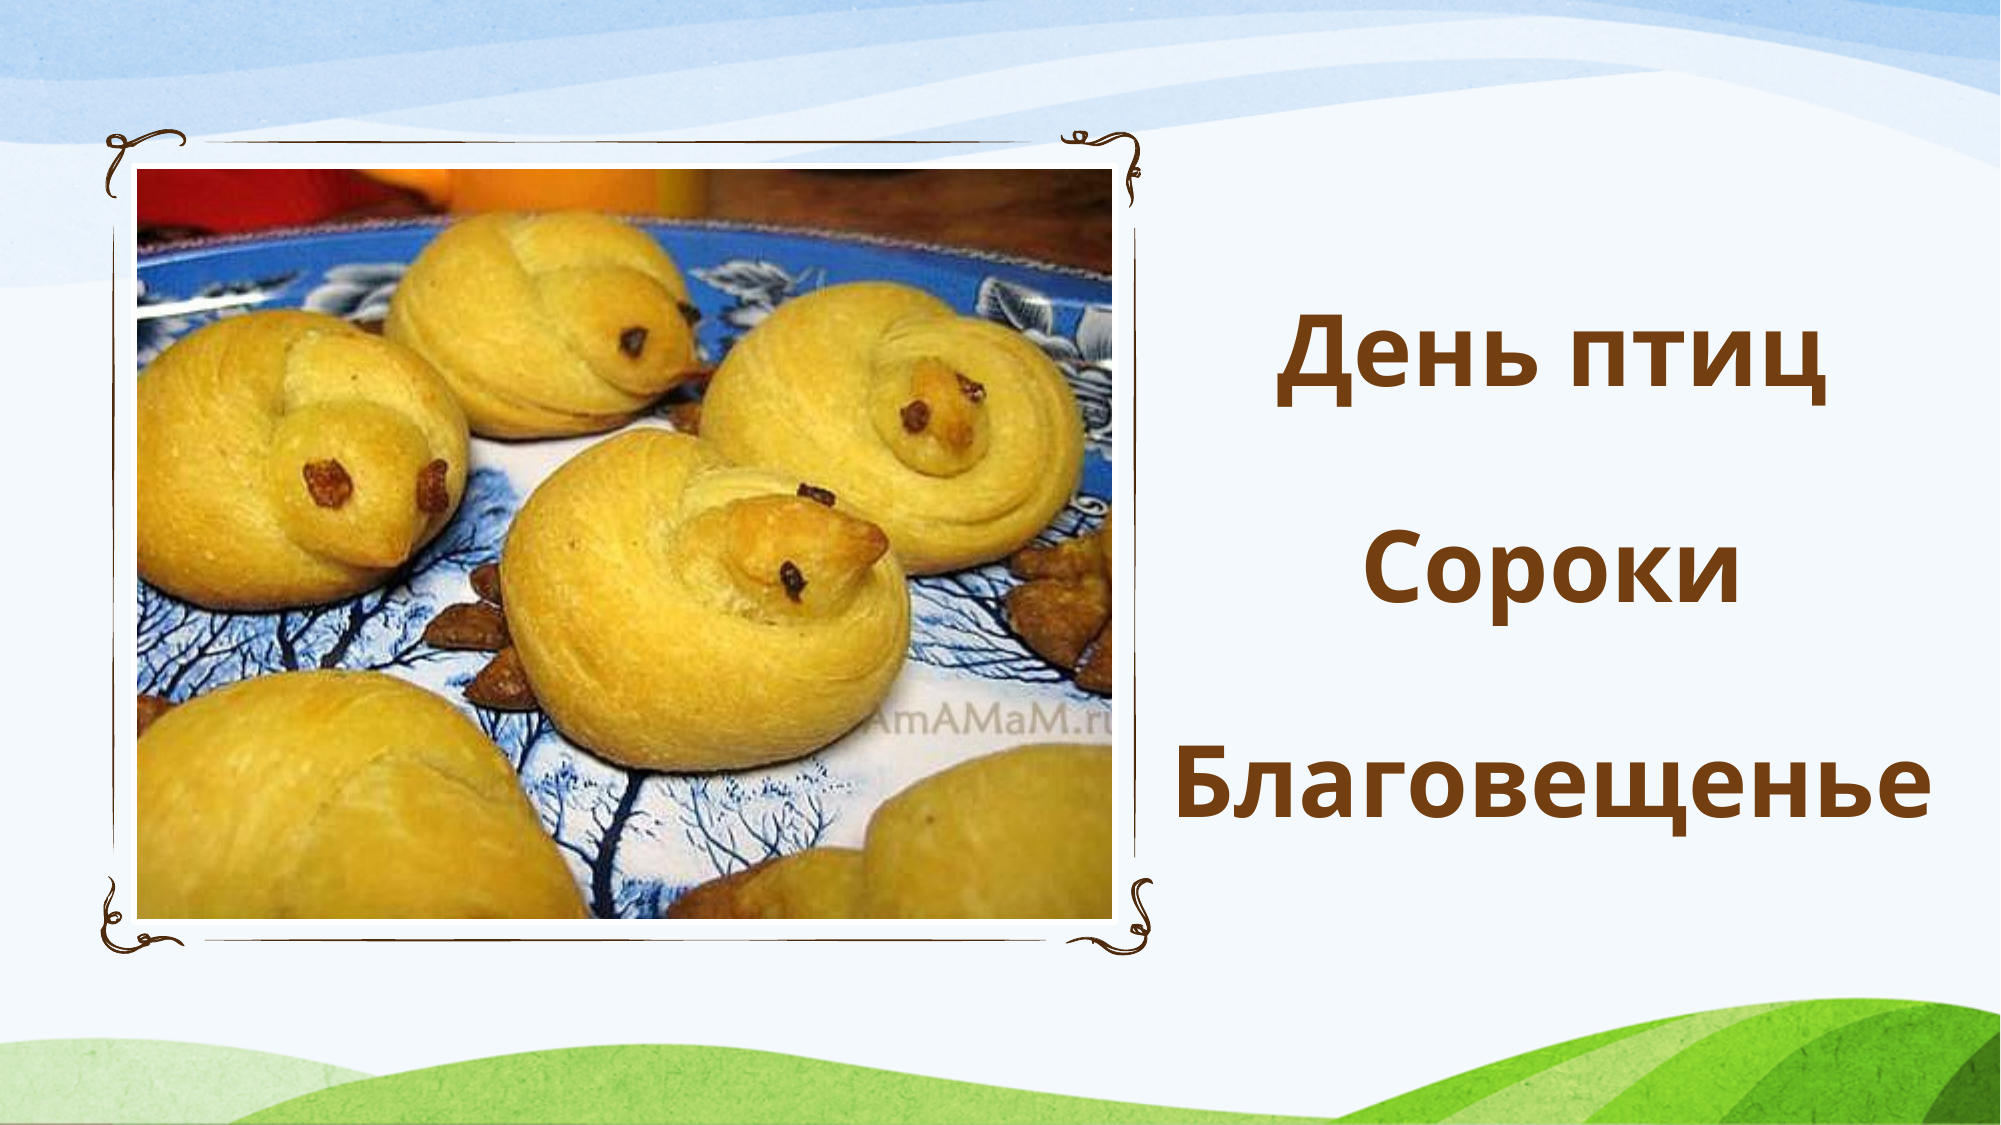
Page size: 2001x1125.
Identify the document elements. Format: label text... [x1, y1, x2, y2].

title День птиц Сороки Благовещенье [1155, 200, 1950, 847]
picture [0, 0, 2001, 1125]
